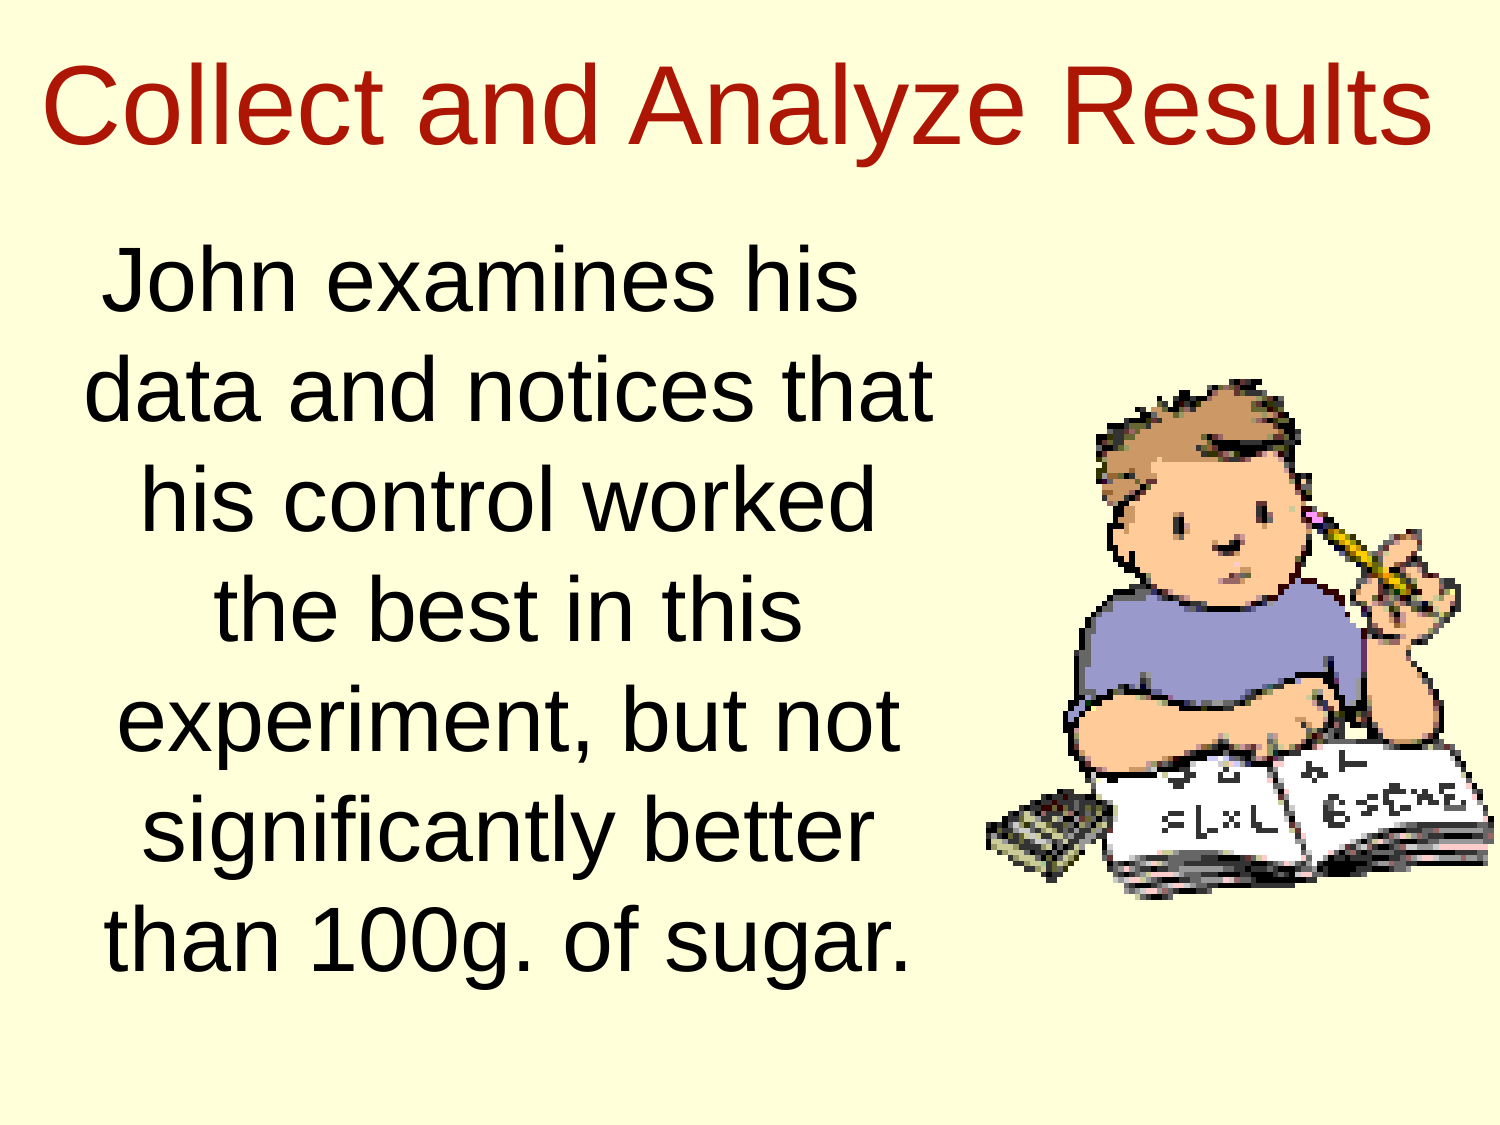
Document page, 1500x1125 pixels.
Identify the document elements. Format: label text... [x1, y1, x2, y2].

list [985, 374, 1500, 901]
title Collect and Analyze Results [0, 0, 1476, 201]
list John examines his data and notices that his control worked the best in this experiment, but not significantly better than 100g. of sugar. [0, 212, 963, 1076]
